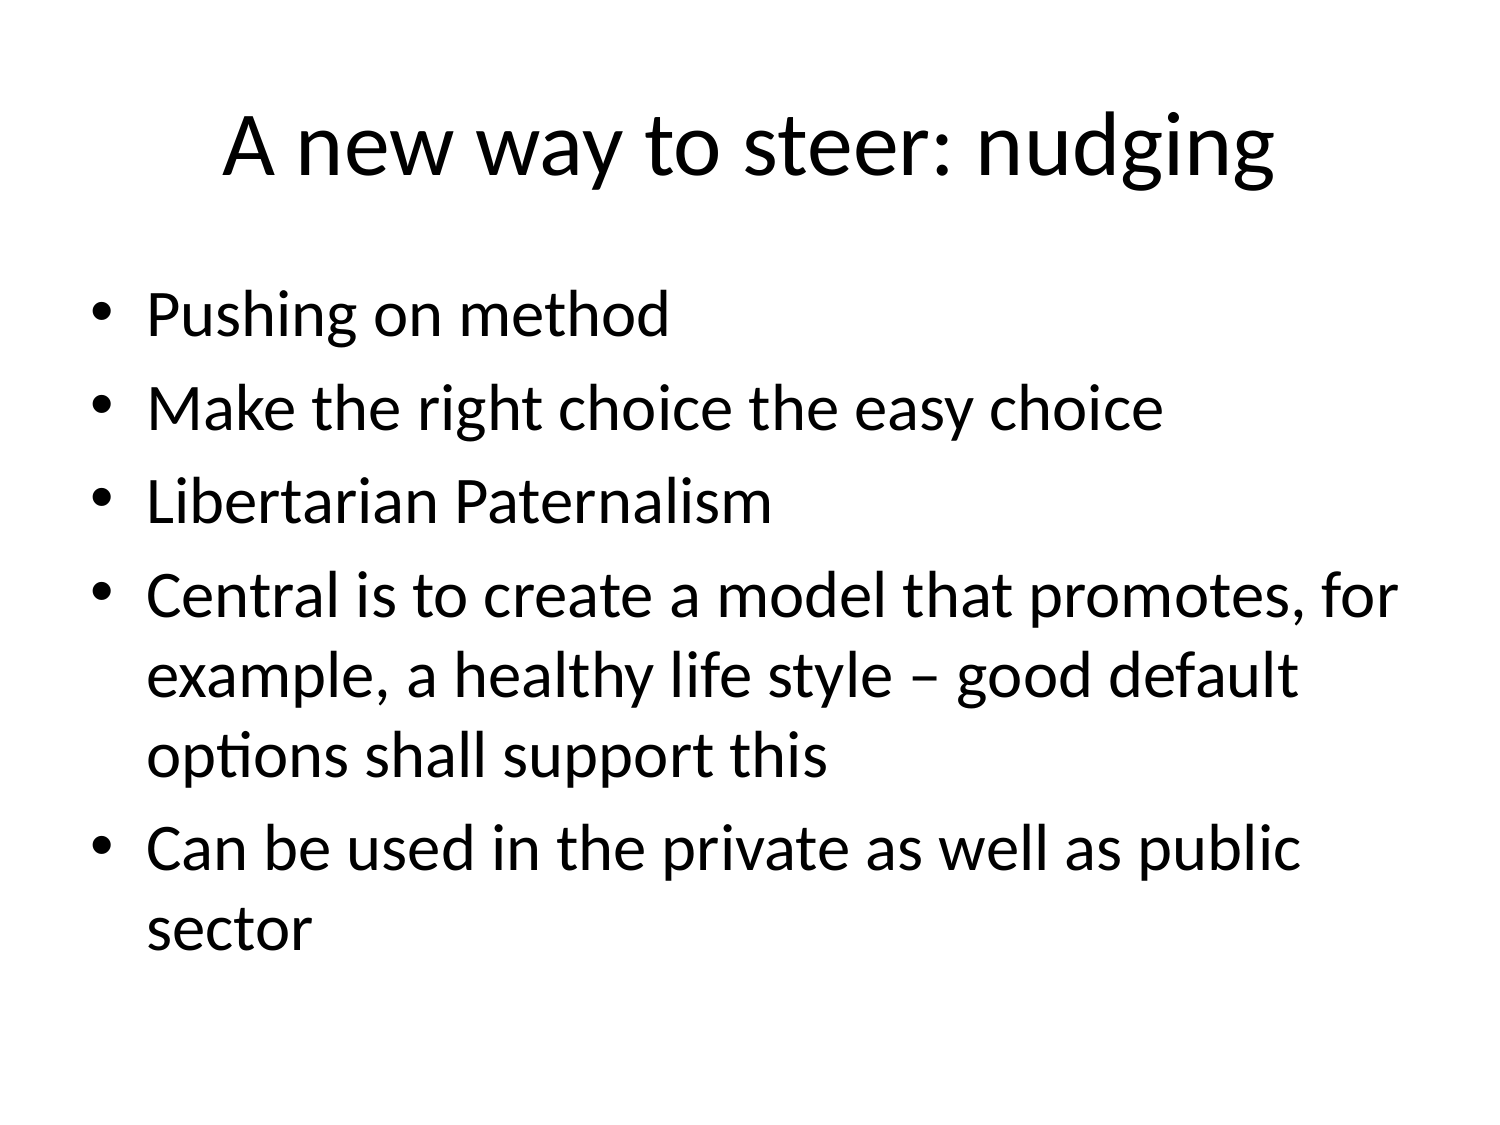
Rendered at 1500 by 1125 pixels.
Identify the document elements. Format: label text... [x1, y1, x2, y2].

list Pushing on method Make the right choice the easy choice Libertarian Paternalism Central is to create a model that promotes, for example, a healthy life style – good default options shall support this Can be used in the private as well as public sector [75, 262, 1425, 1005]
title A new way to steer: nudging [75, 45, 1425, 233]
